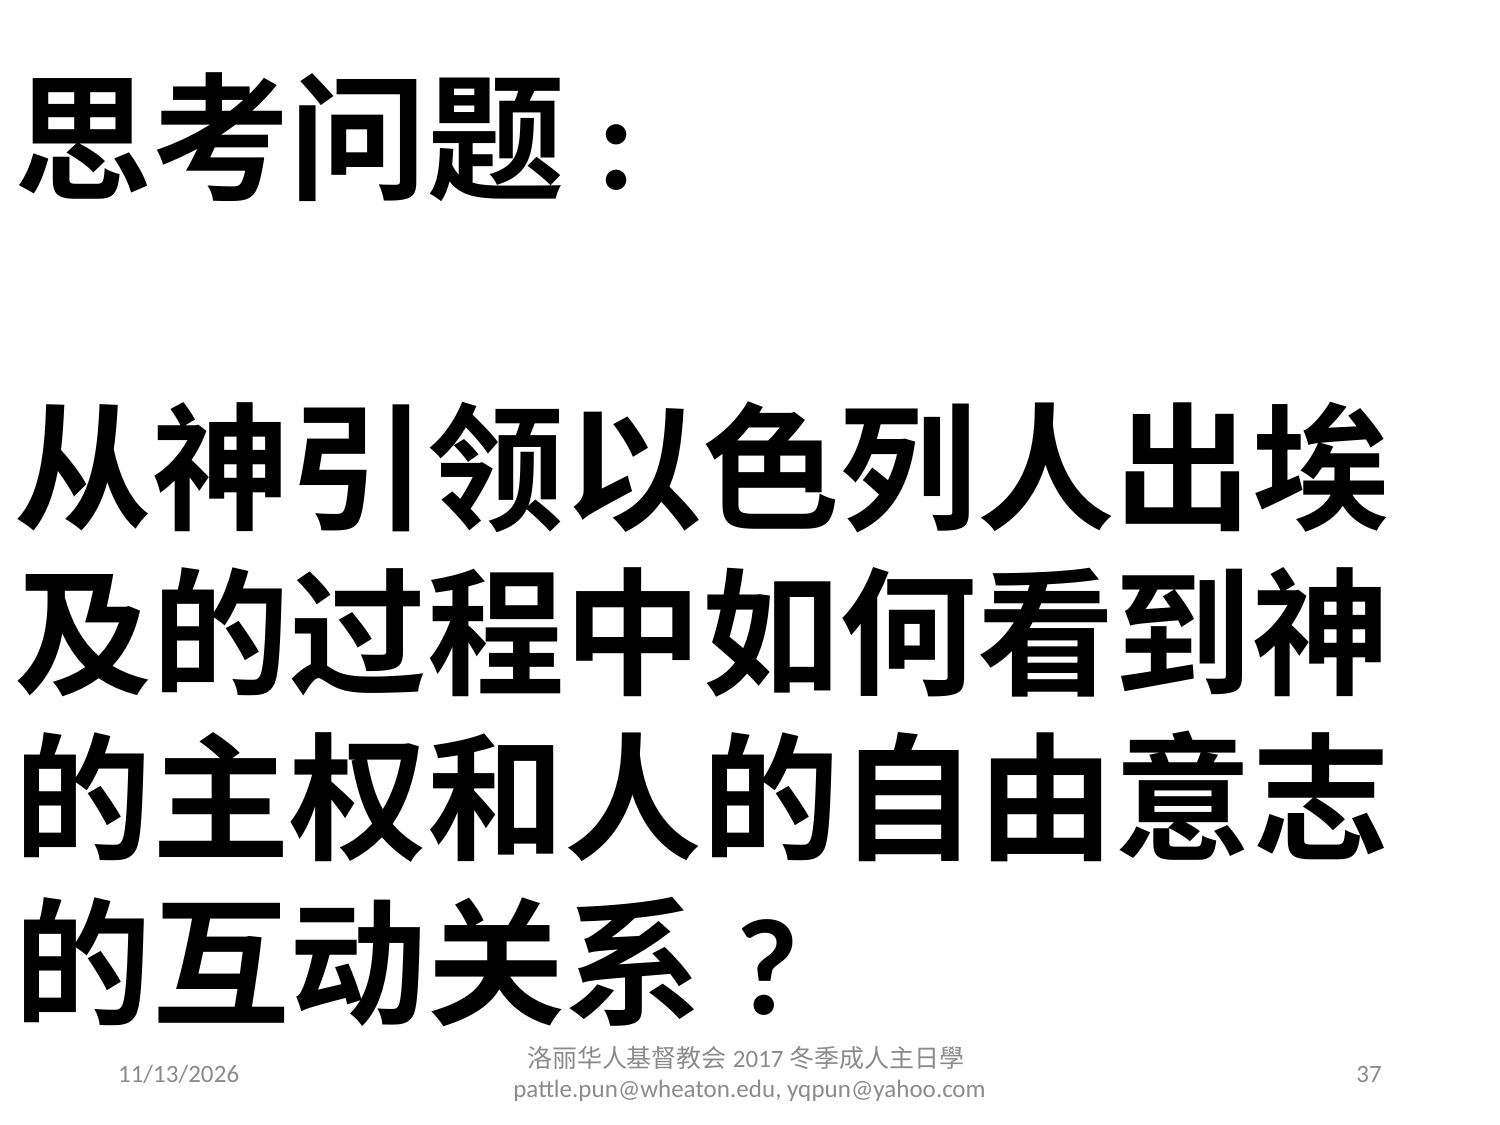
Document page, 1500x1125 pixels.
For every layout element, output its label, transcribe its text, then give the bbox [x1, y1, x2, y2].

slide_number 37 [1059, 1050, 1397, 1103]
text_box 思考问题: 从神引领以色列人出埃及的过程中如何看到神的主权和人的自由意志的互动关系? [0, 0, 1500, 1050]
footer 洛丽华⼈基督教会2017冬季成⼈主⽇學 pattle.pun@wheaton.edu, yqpun@yahoo.com [496, 1050, 1004, 1103]
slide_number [103, 1050, 441, 1103]
